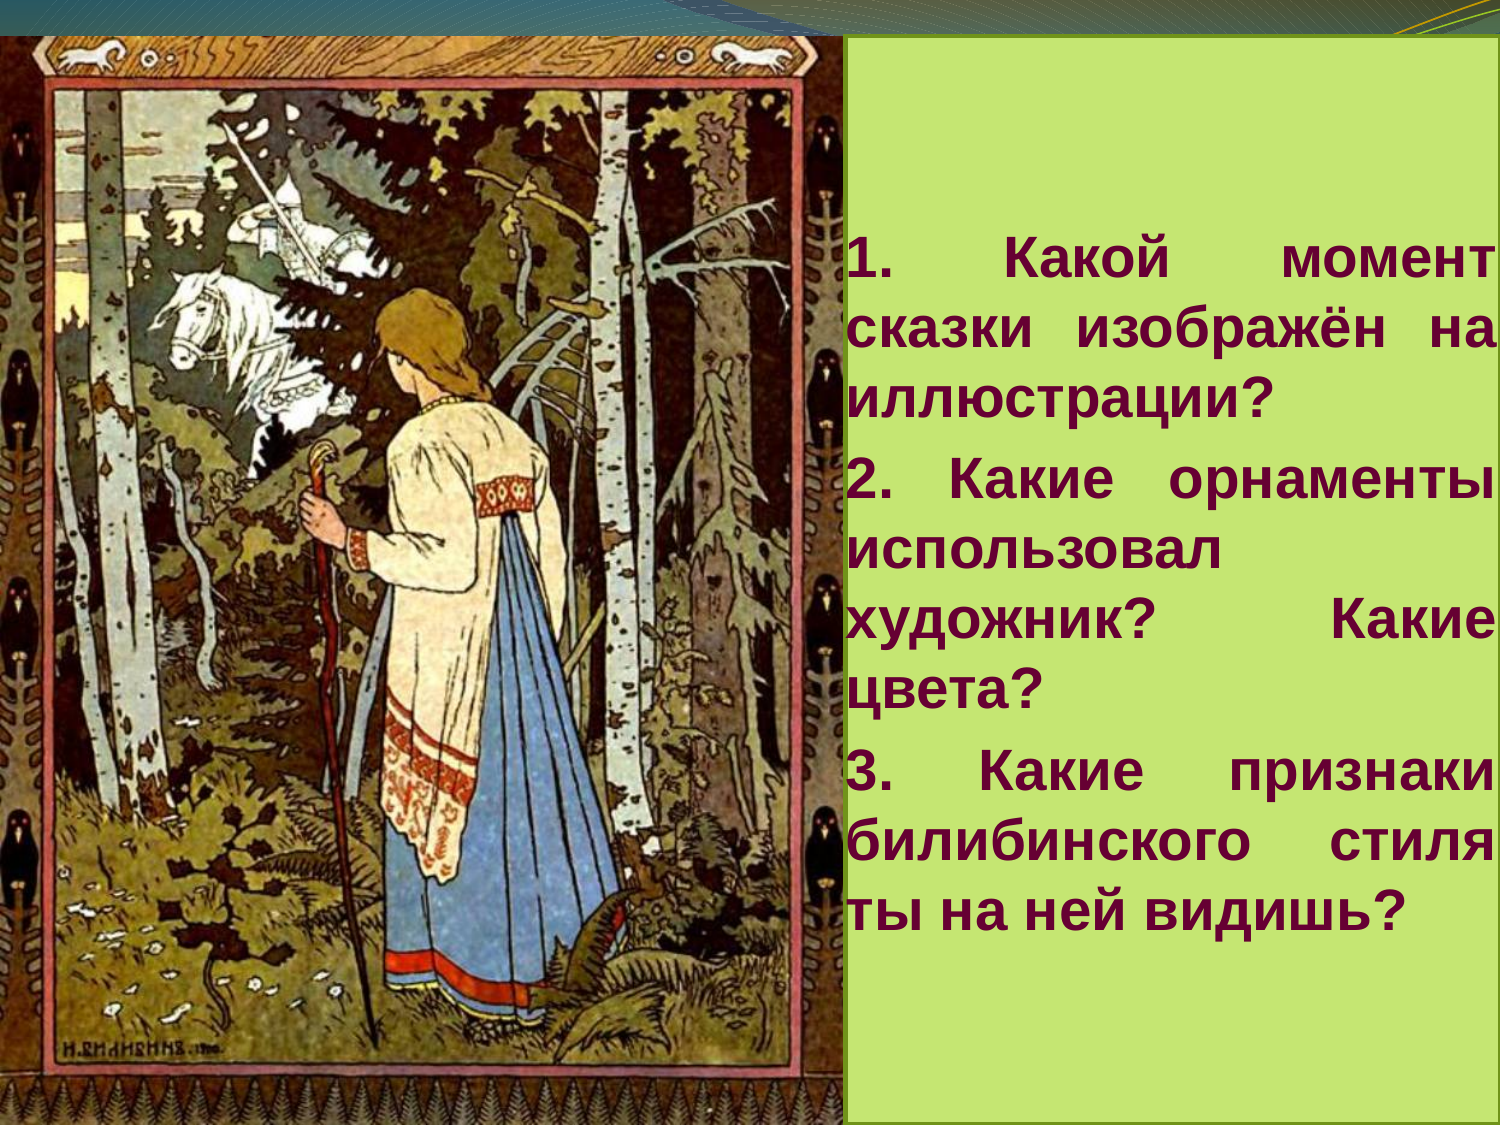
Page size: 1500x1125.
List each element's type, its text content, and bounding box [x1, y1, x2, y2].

subtitle 1. Какой момент сказки изображён на иллюстрации? 2. Какие орнаменты использовал художник? Какие цвета? 3. Какие признаки билибинского стиля ты на ней видишь? [843, 34, 1500, 1125]
picture [0, 35, 846, 1125]
